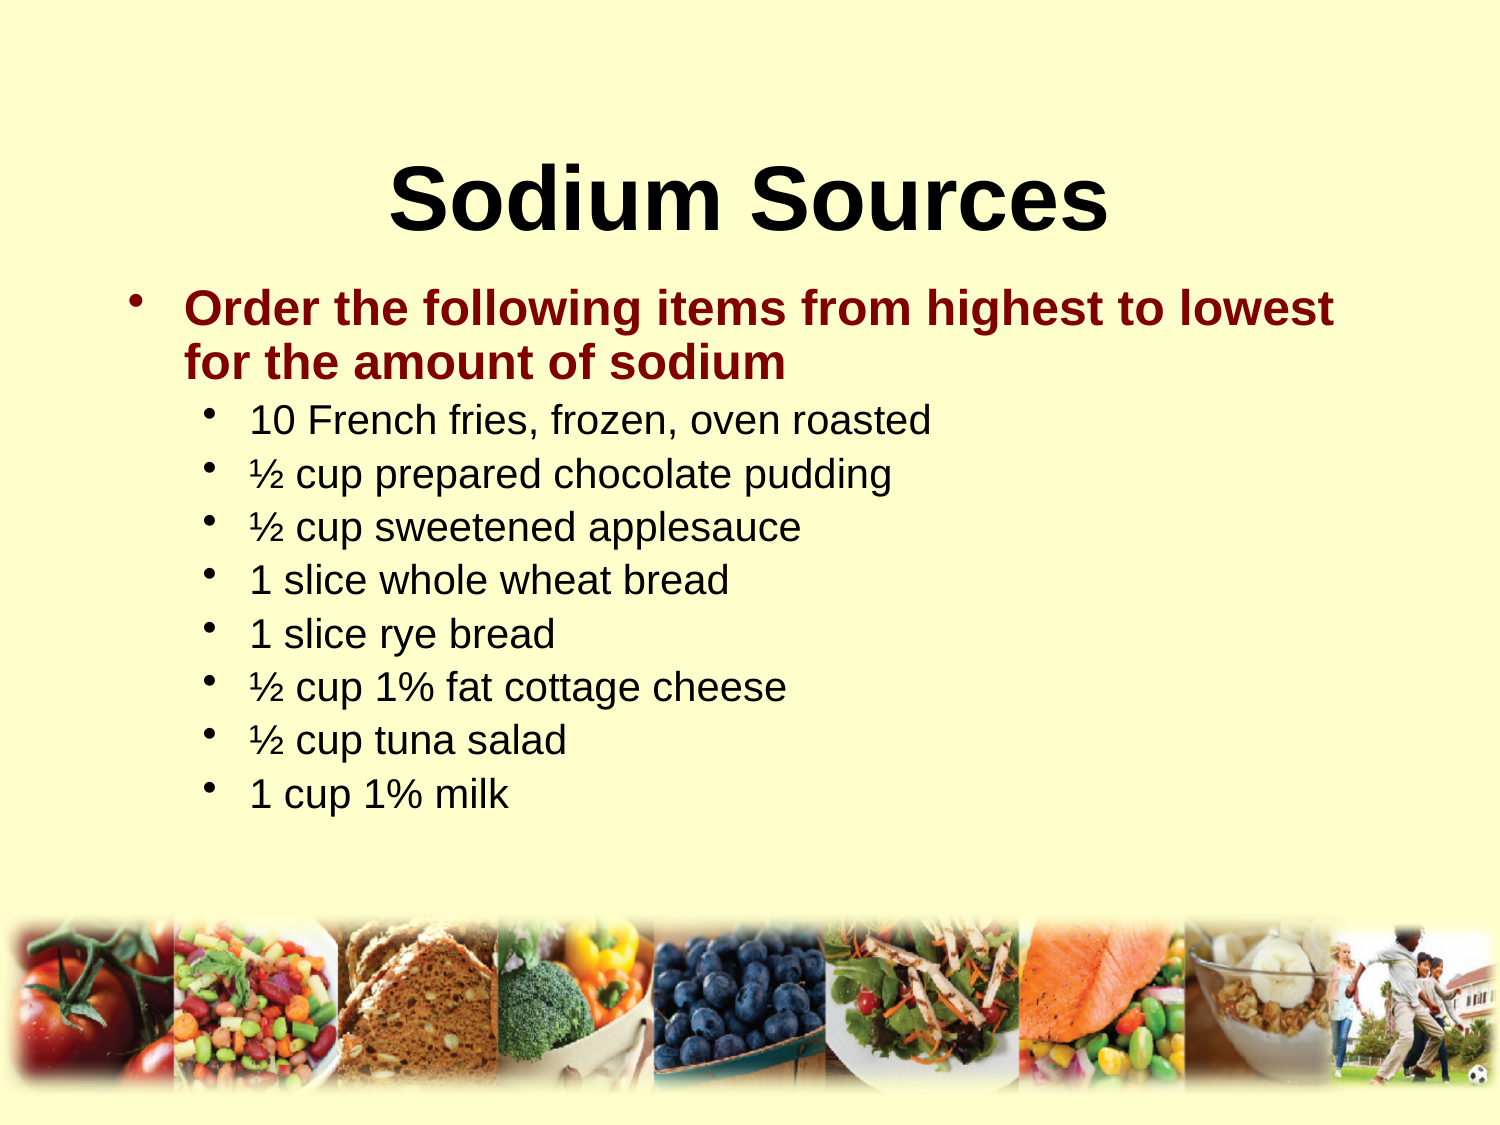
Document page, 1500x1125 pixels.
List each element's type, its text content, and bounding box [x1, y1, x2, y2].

title Sodium Sources [112, 99, 1388, 274]
list Order the following items from highest to lowest for the amount of sodium 10 French fries, frozen, oven roasted ½ cup prepared chocolate pudding ½ cup sweetened applesauce 1 slice whole wheat bread 1 slice rye bread ½ cup 1% fat cottage cheese ½ cup tuna salad 1 cup 1% milk [112, 274, 1388, 863]
picture [32, 944, 1320, 1065]
picture [1339, 938, 1484, 1077]
